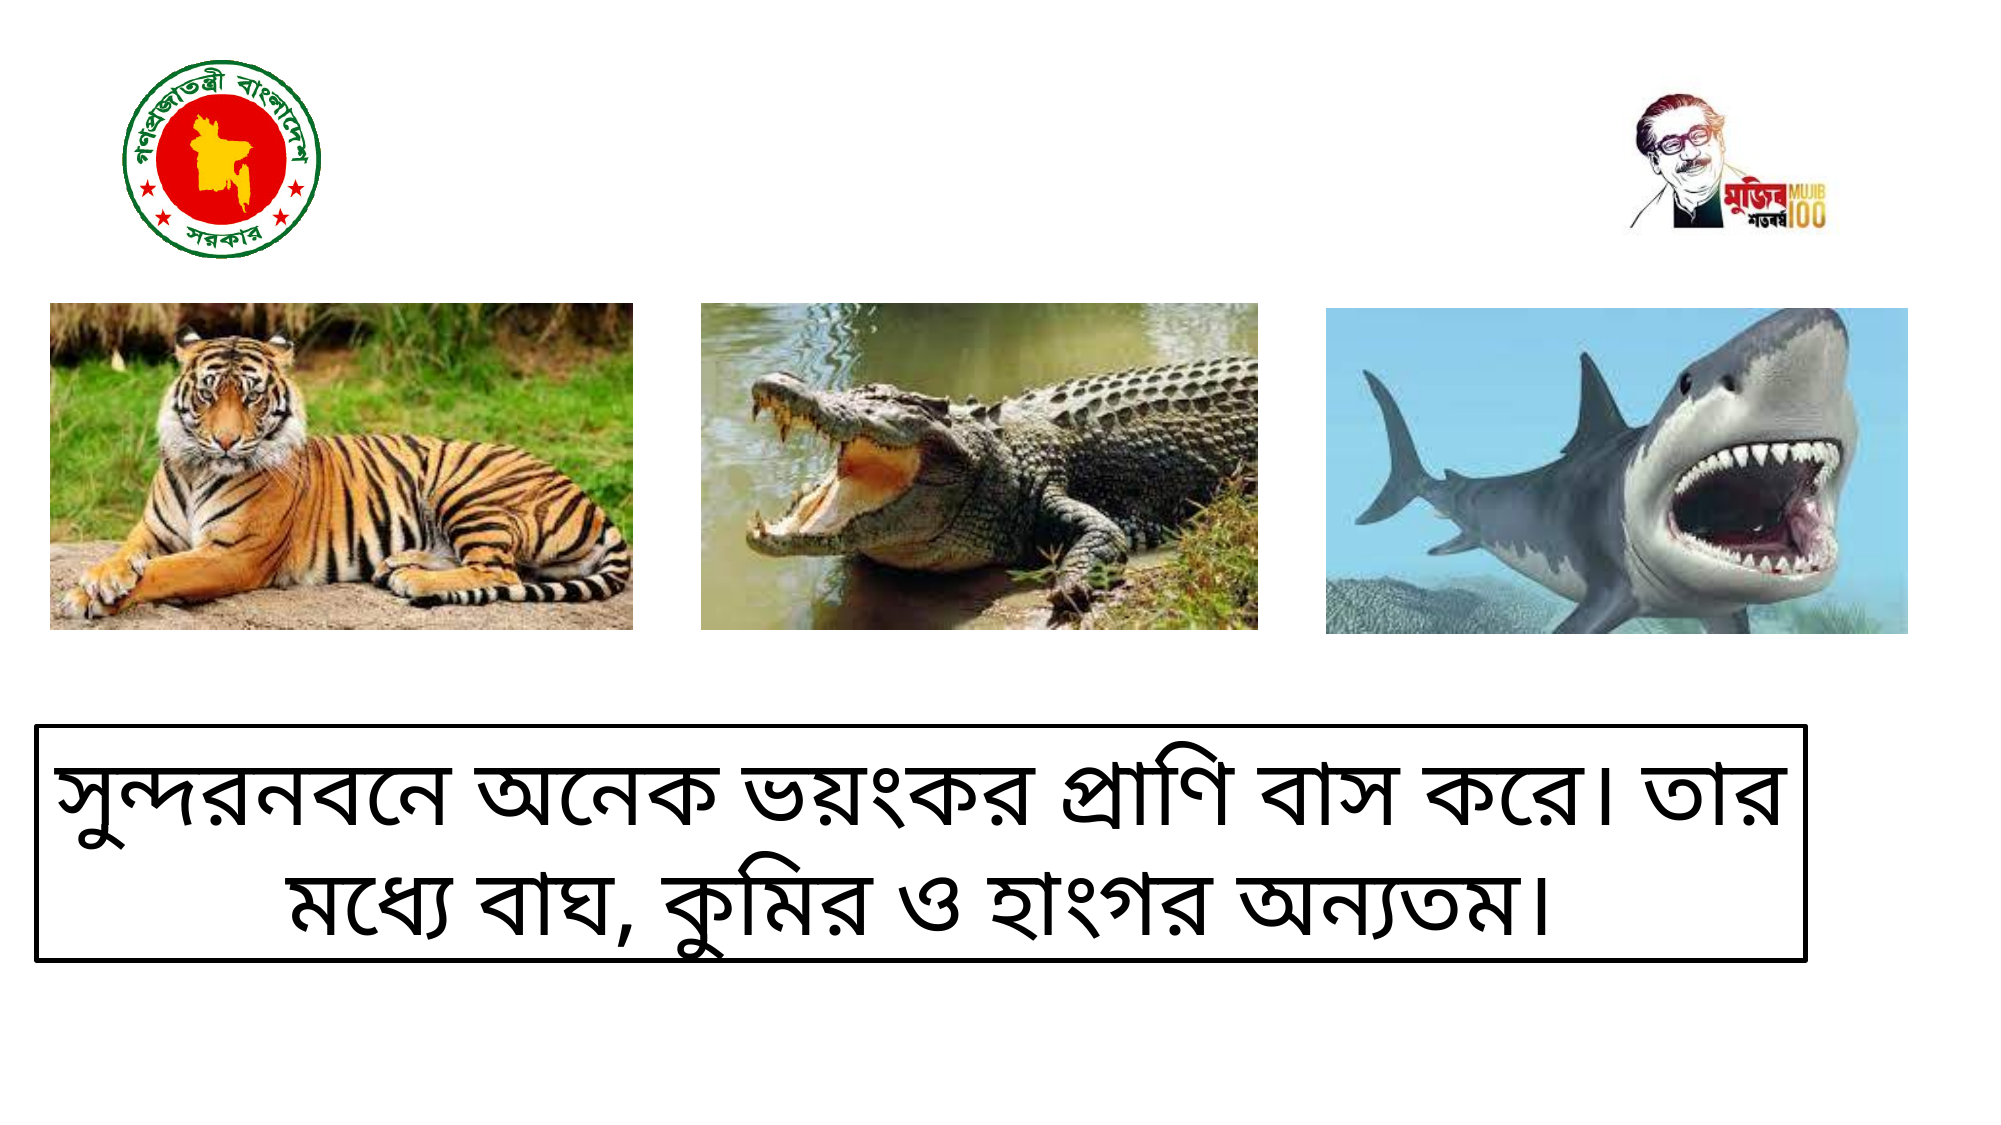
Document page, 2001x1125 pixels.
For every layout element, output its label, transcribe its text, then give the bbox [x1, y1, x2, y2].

picture [1542, 57, 1911, 265]
picture [1326, 308, 1908, 634]
picture [112, 57, 329, 265]
picture [50, 303, 633, 630]
picture [701, 303, 1258, 630]
text_box সুন্দরনবনে অনেক ভয়ংকর প্রাণি বাস করে। তার মধ্যে বাঘ, কুমির ও হাংগর অন্যতম। [36, 726, 1806, 961]
